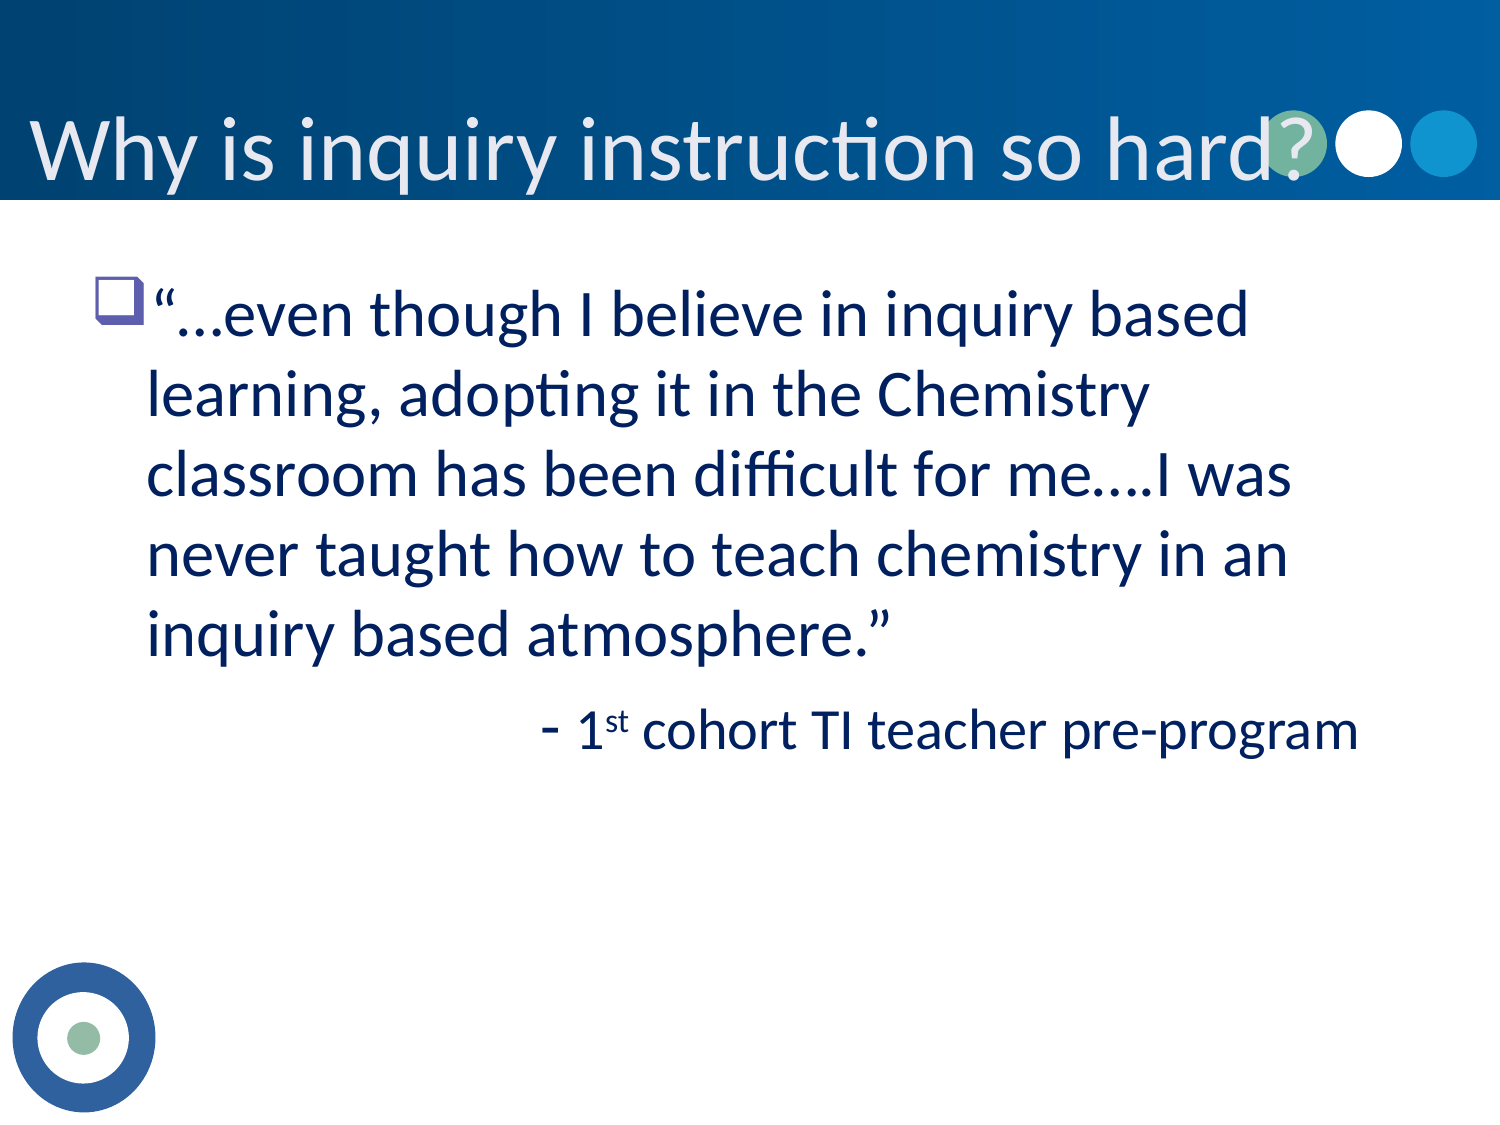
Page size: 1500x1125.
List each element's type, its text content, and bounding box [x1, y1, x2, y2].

list “…even though I believe in inquiry based learning, adopting it in the Chemistry classroom has been difficult for me….I was never taught how to teach chemistry in an inquiry based atmosphere.” - 1st cohort TI teacher pre-program [75, 262, 1425, 1005]
title Why is inquiry instruction so hard? [0, 50, 1350, 238]
